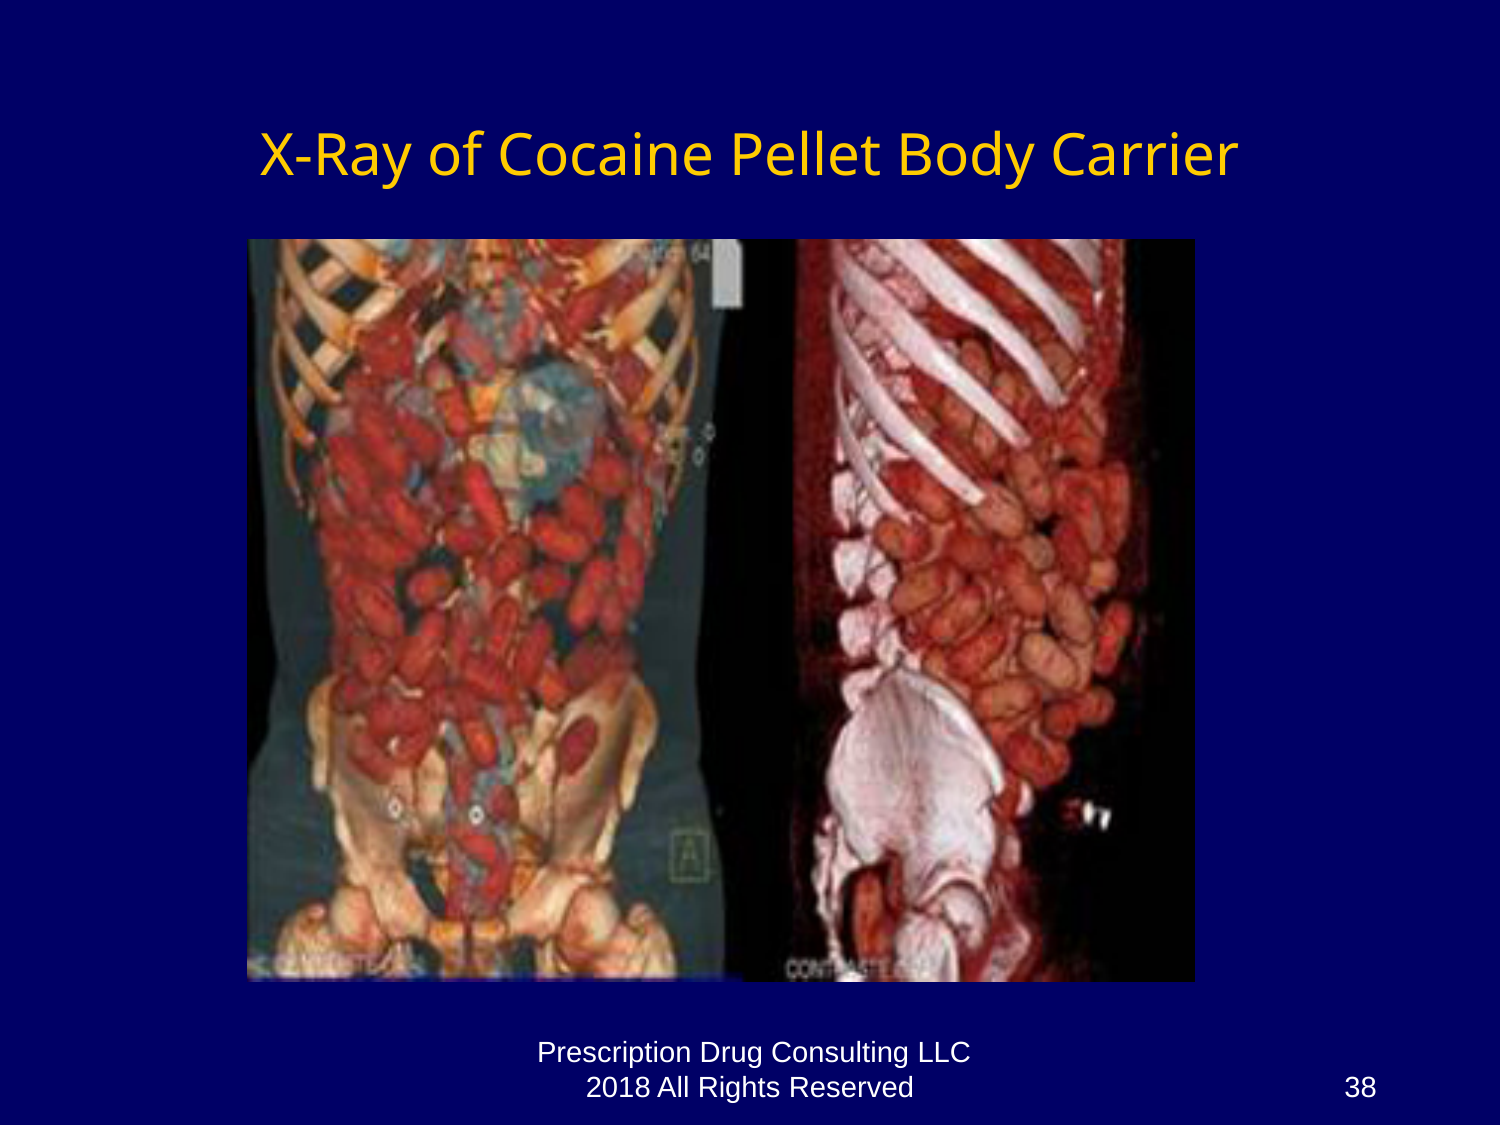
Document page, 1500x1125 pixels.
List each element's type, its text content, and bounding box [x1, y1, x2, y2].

footer Prescription Drug Consulting LLC 2018 All Rights Reserved [516, 1035, 993, 1111]
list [247, 239, 1195, 982]
title X-Ray of Cocaine Pellet Body Carrier [112, 109, 1388, 196]
slide_number 38 [1079, 1035, 1393, 1111]
